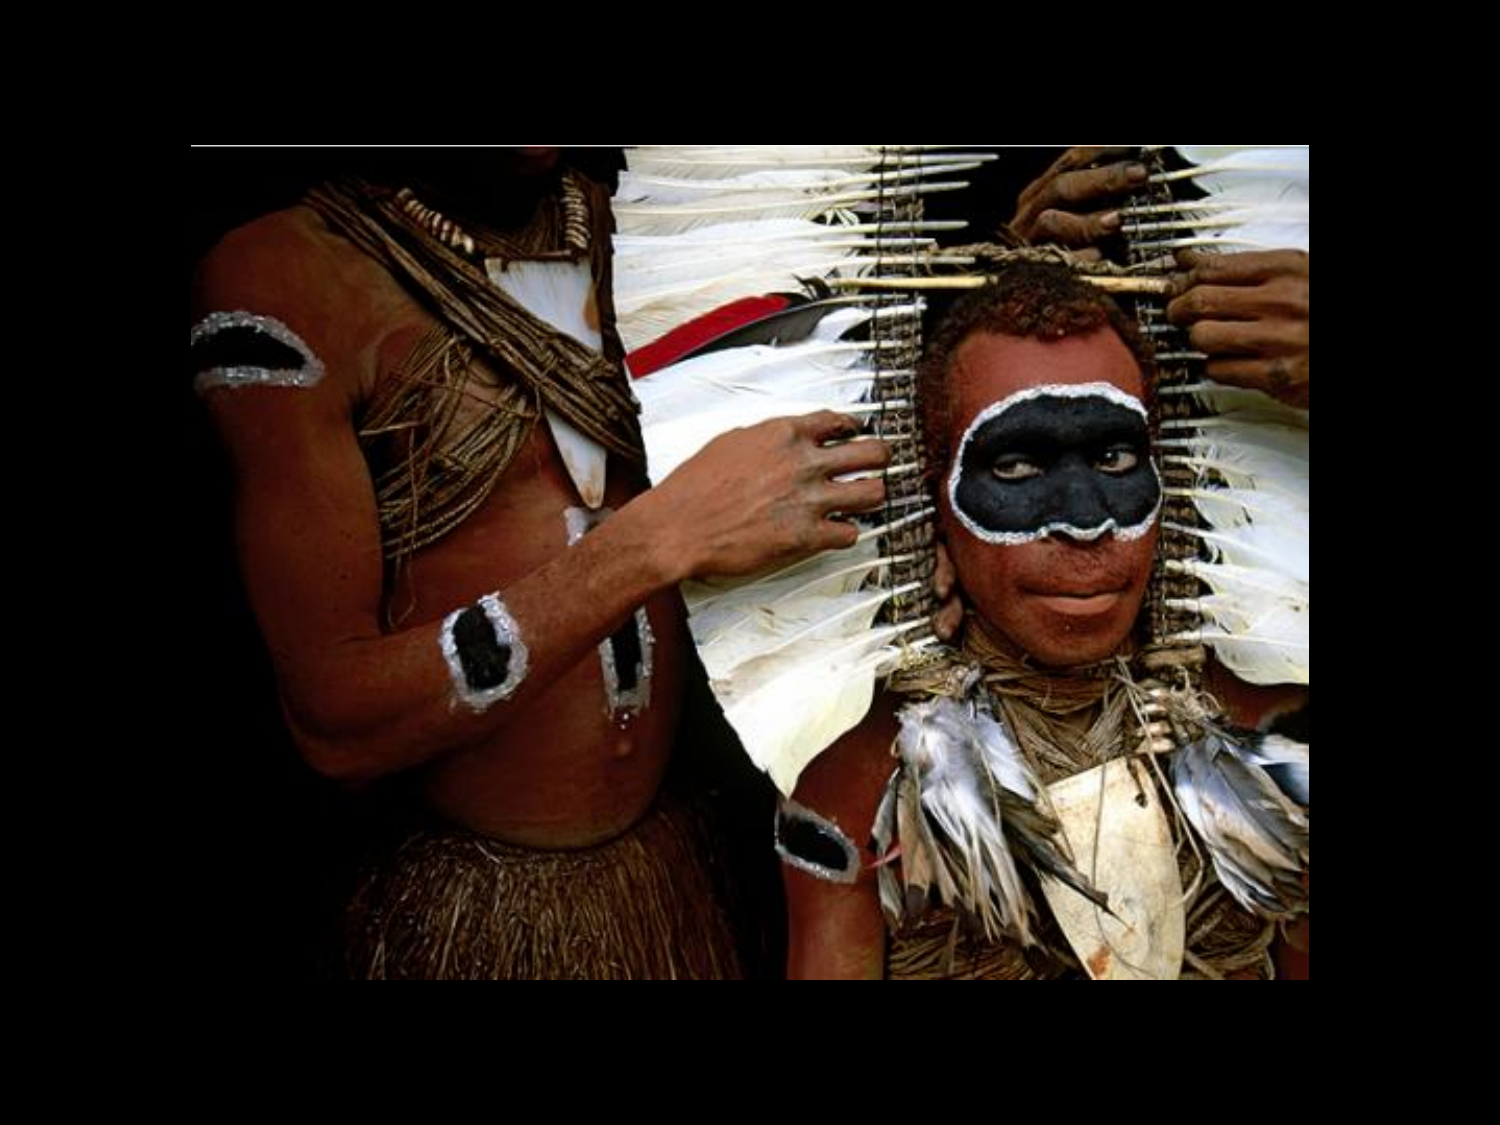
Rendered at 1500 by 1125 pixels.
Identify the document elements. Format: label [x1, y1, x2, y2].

picture [191, 145, 1309, 980]
